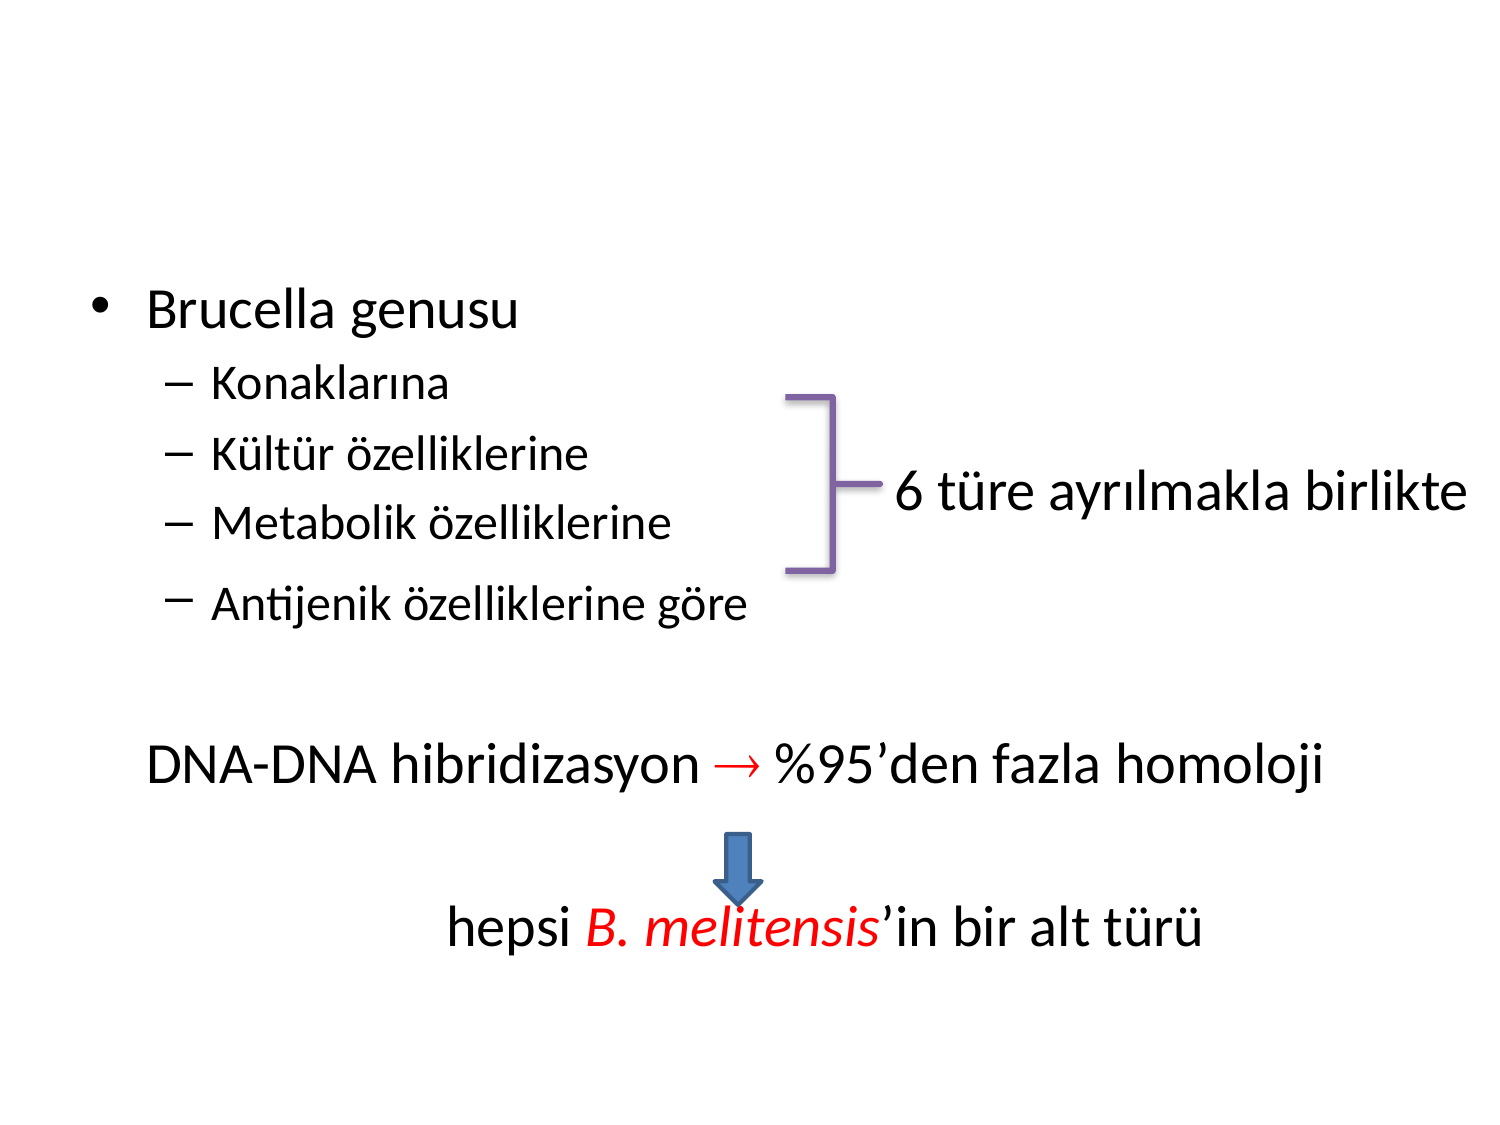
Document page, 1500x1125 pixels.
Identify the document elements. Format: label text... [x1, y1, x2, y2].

text_box [712, 831, 764, 907]
text_box [785, 394, 884, 574]
text_box 6 türe ayrılmakla birlikte [879, 444, 1500, 529]
list Brucella genusu Konaklarına Kültür özelliklerine Metabolik özelliklerine Antijenik özelliklerine göre DNA-DNA hibridizasyon  %95’den fazla homoloji hepsi B. melitensis’in bir alt türü [74, 262, 1426, 1006]
